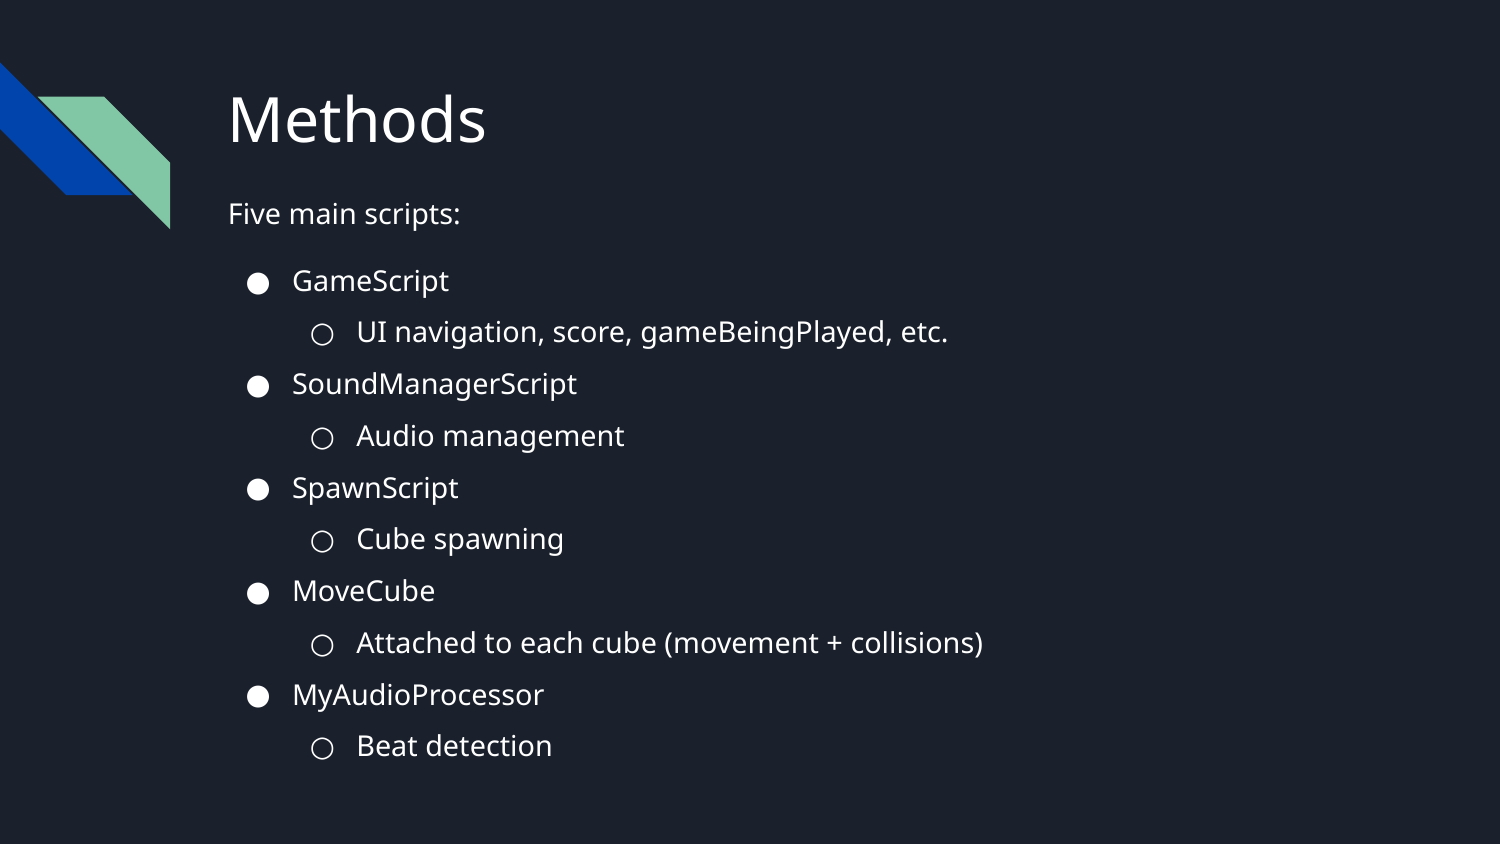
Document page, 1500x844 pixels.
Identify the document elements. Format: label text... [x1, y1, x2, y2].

title Methods [212, 64, 1368, 164]
list Five main scripts: GameScript UI navigation, score, gameBeingPlayed, etc. SoundManagerScript Audio management SpawnScript Cube spawning MoveCube Attached to each cube (movement + collisions) MyAudioProcessor Beat detection [212, 163, 1291, 784]
